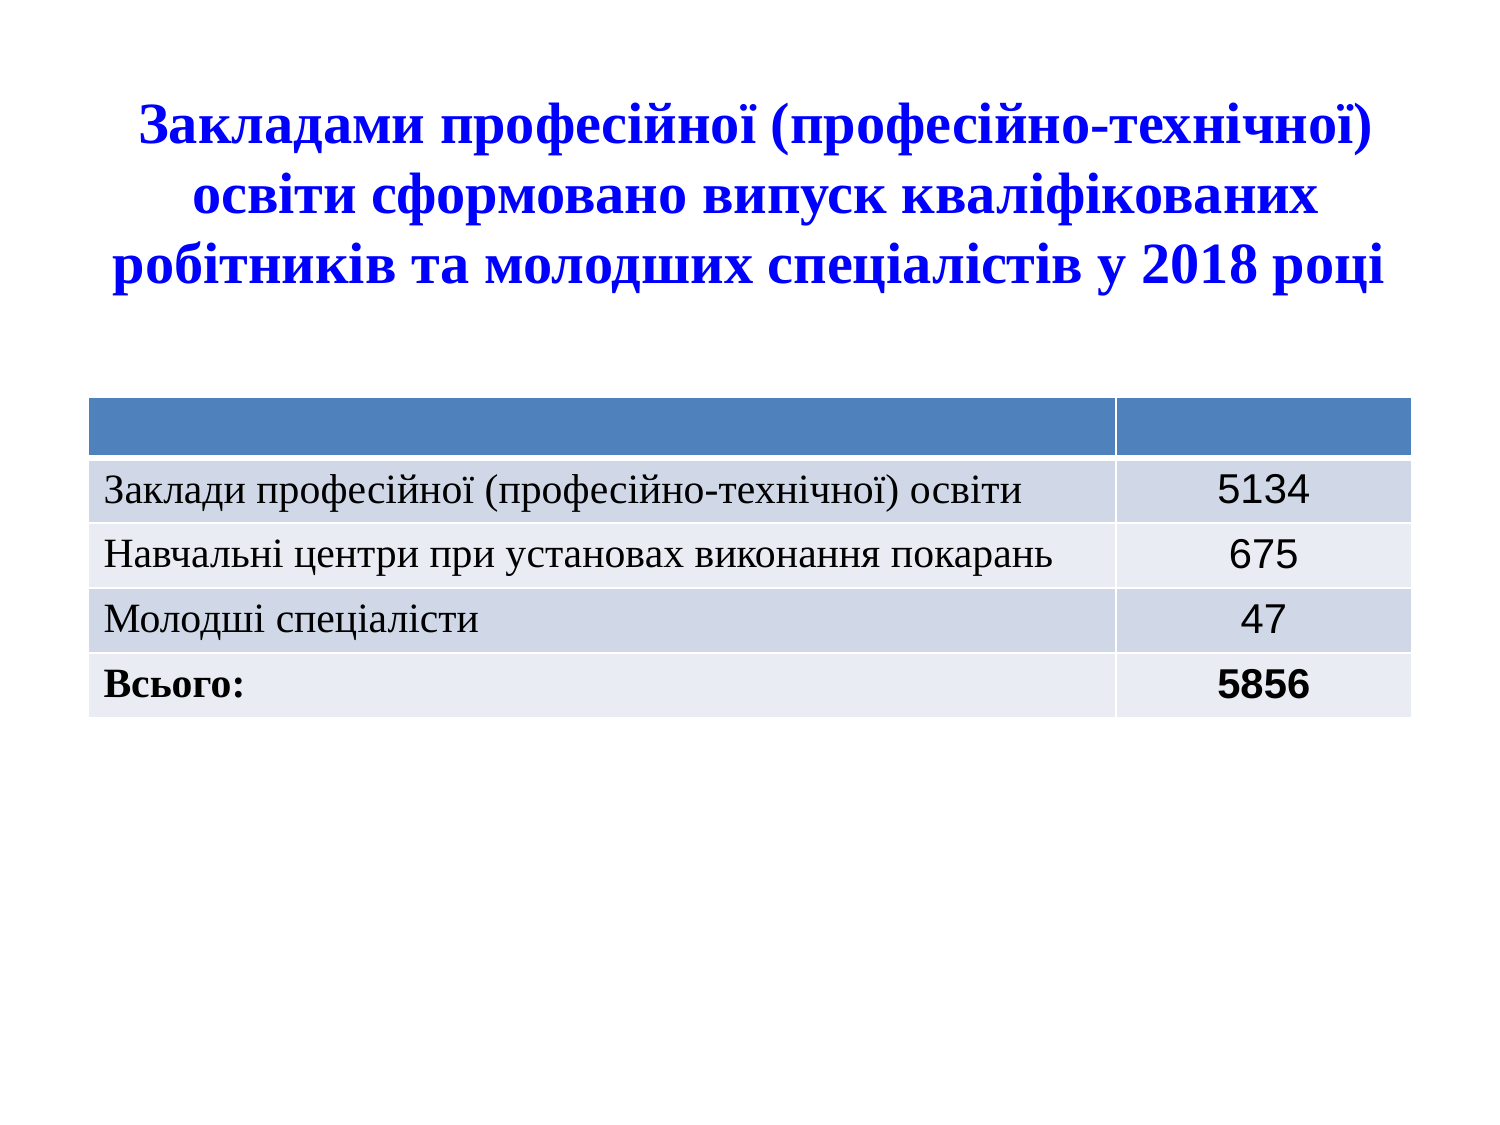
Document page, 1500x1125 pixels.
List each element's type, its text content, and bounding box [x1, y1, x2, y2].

table_cell 47 [1117, 589, 1411, 652]
table_cell 5134 [1117, 461, 1411, 522]
table_cell Всього: [89, 654, 1115, 717]
table_cell Заклади професійної (професійно-технічної) освіти [89, 461, 1115, 522]
table_cell 5856 [1117, 654, 1411, 717]
table_cell Навчальні центри при установах виконання покарань [89, 524, 1115, 587]
table_cell 675 [1117, 524, 1411, 587]
table_header [89, 398, 1115, 455]
table_header [1117, 398, 1411, 455]
text_box Закладами професійної (професійно-технічної) освіти сформовано випуск кваліфікованих робітників та молодших спеціалістів у 2018 році [41, 78, 1471, 303]
table_cell Молодші спеціалісти [89, 589, 1115, 652]
